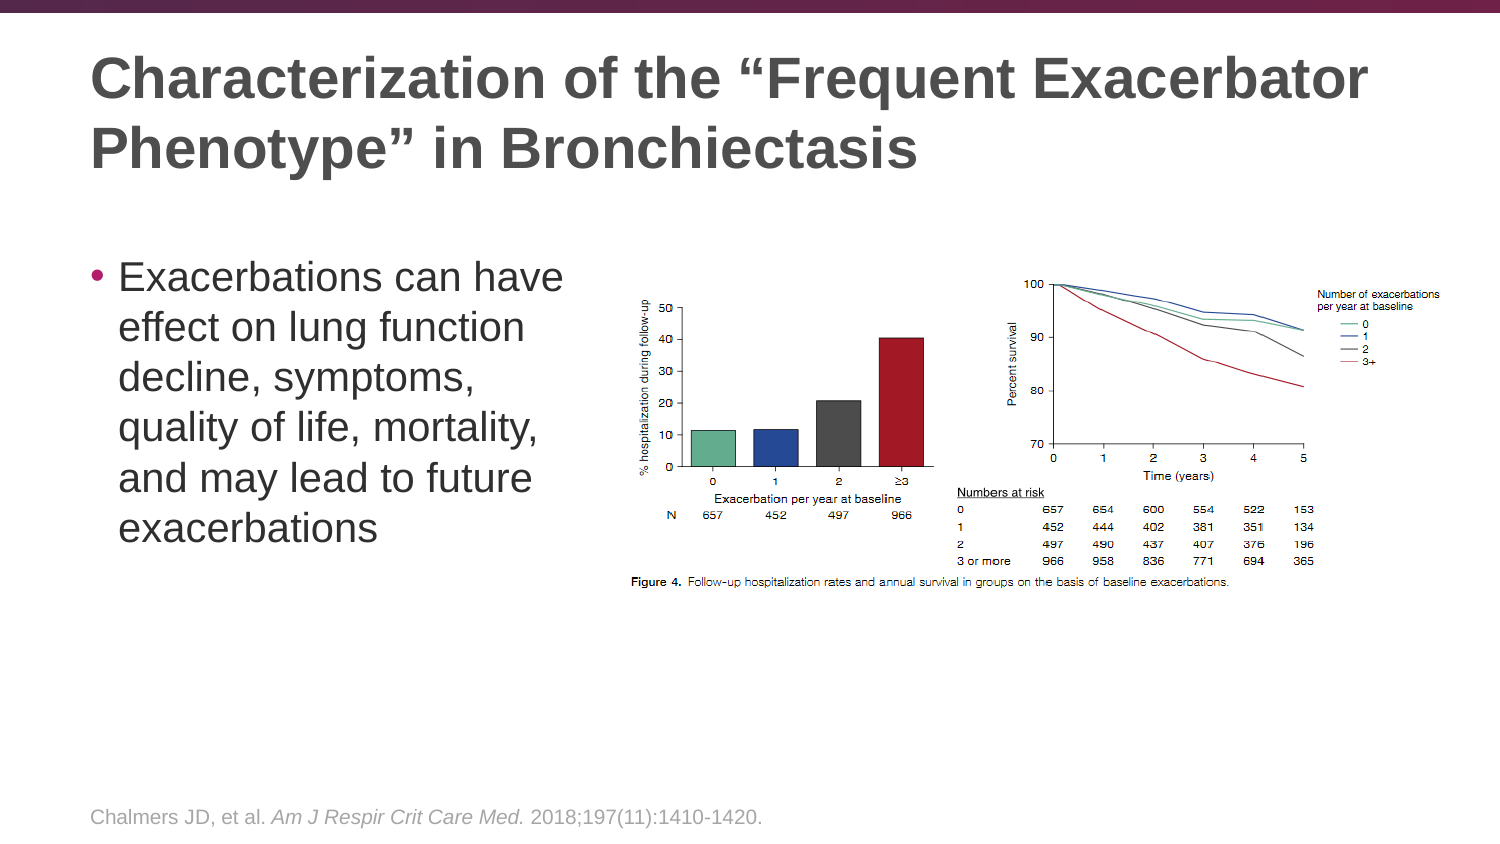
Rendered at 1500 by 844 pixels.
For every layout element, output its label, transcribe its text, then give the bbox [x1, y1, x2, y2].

picture [618, 241, 1478, 602]
list Exacerbations can have effect on lung function decline, symptoms, quality of life, mortality, and may lead to future exacerbations [75, 242, 582, 760]
title Characterization of the “Frequent Exacerbator Phenotype” in Bronchiectasis [75, 24, 1397, 196]
footer Chalmers JD, et al. Am J Respir Crit Care Med. 2018;197(11):1410-1420. [75, 782, 1369, 837]
